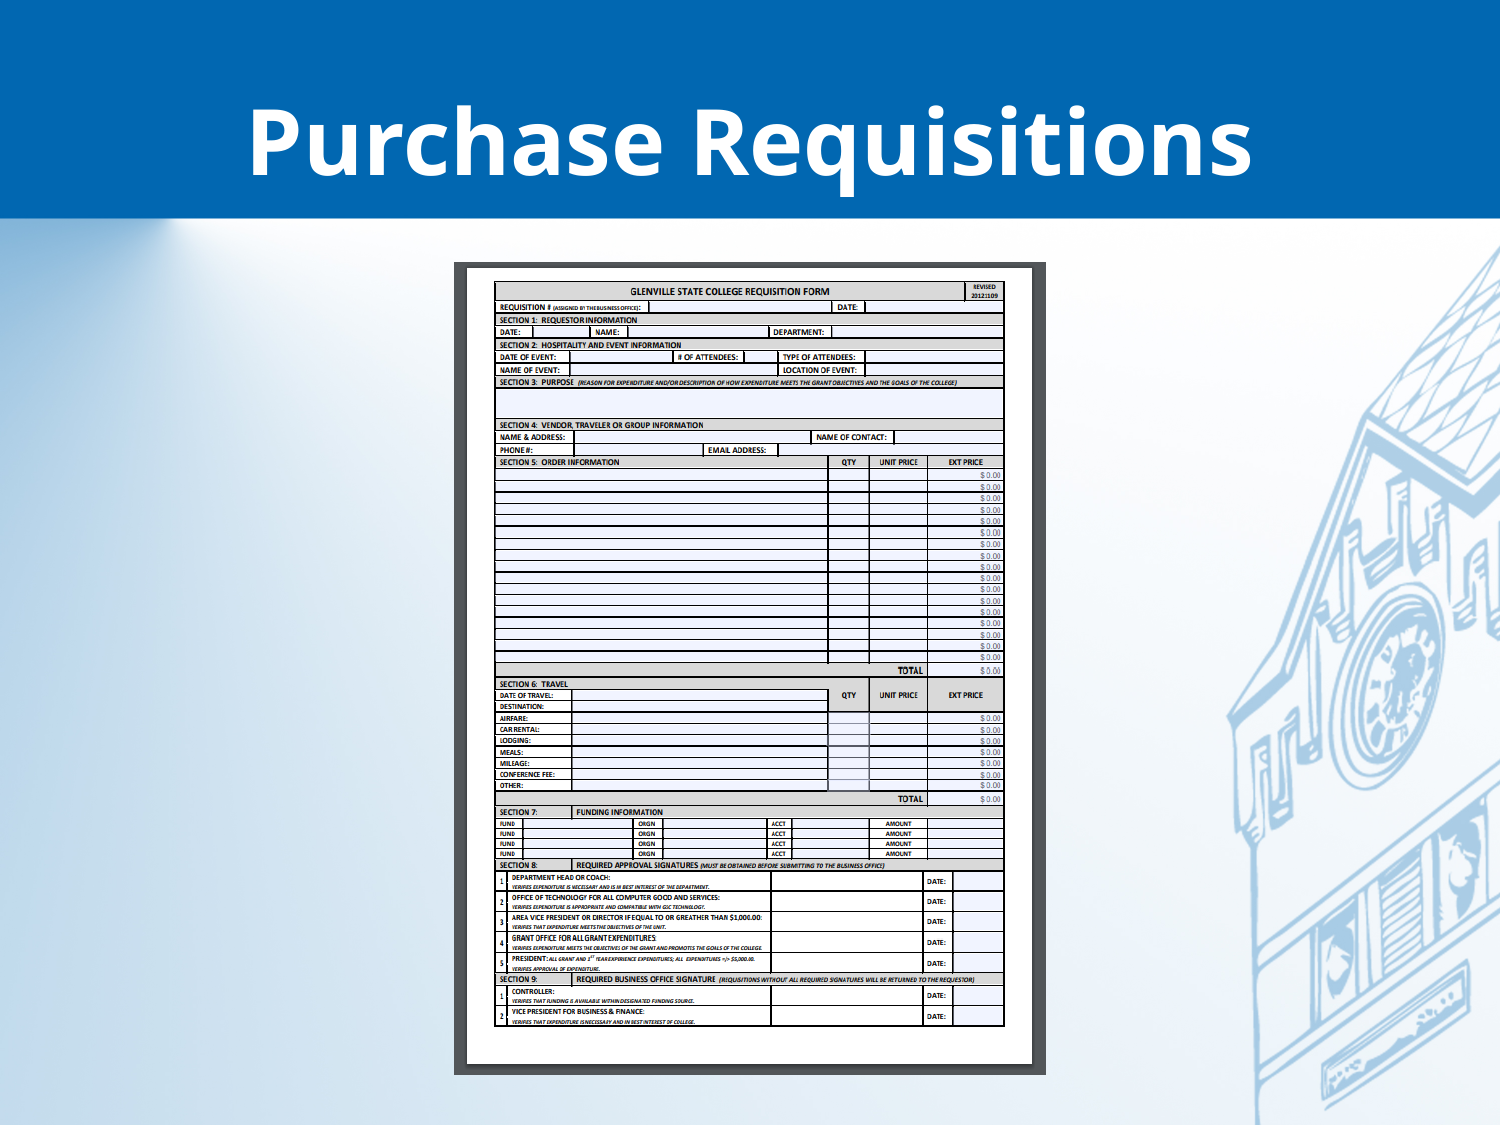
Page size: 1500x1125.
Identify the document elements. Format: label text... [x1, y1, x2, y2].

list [454, 262, 1046, 1076]
picture [0, 0, 1500, 1125]
title Purchase Requisitions [75, 45, 1425, 233]
